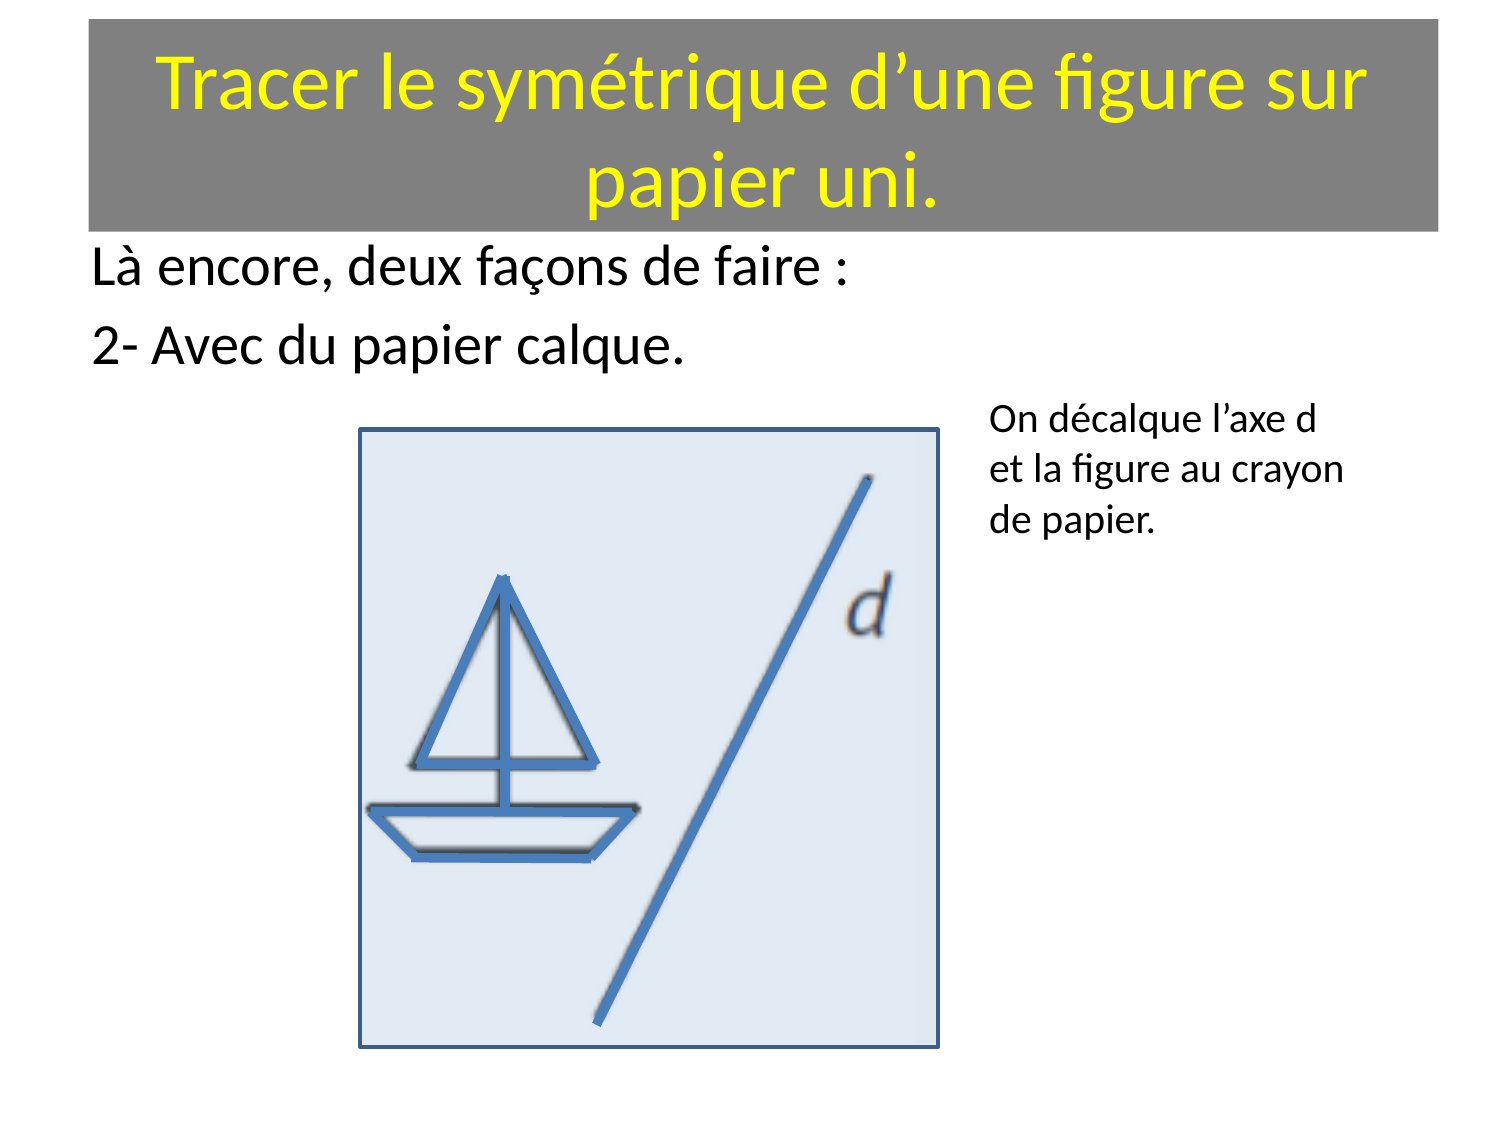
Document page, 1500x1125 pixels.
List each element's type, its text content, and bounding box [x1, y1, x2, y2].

text_box On décalque l’axe d et la figure au crayon de papier. [974, 383, 1374, 549]
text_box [370, 811, 417, 858]
text_box 2- Avec du papier calque. [76, 298, 1424, 384]
title Tracer le symétrique d’une figure sur papier uni. [88, 19, 1439, 232]
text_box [596, 479, 869, 1026]
picture [359, 429, 939, 1047]
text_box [503, 575, 591, 762]
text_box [418, 575, 503, 762]
text_box Là encore, deux façons de faire : [76, 219, 1424, 298]
